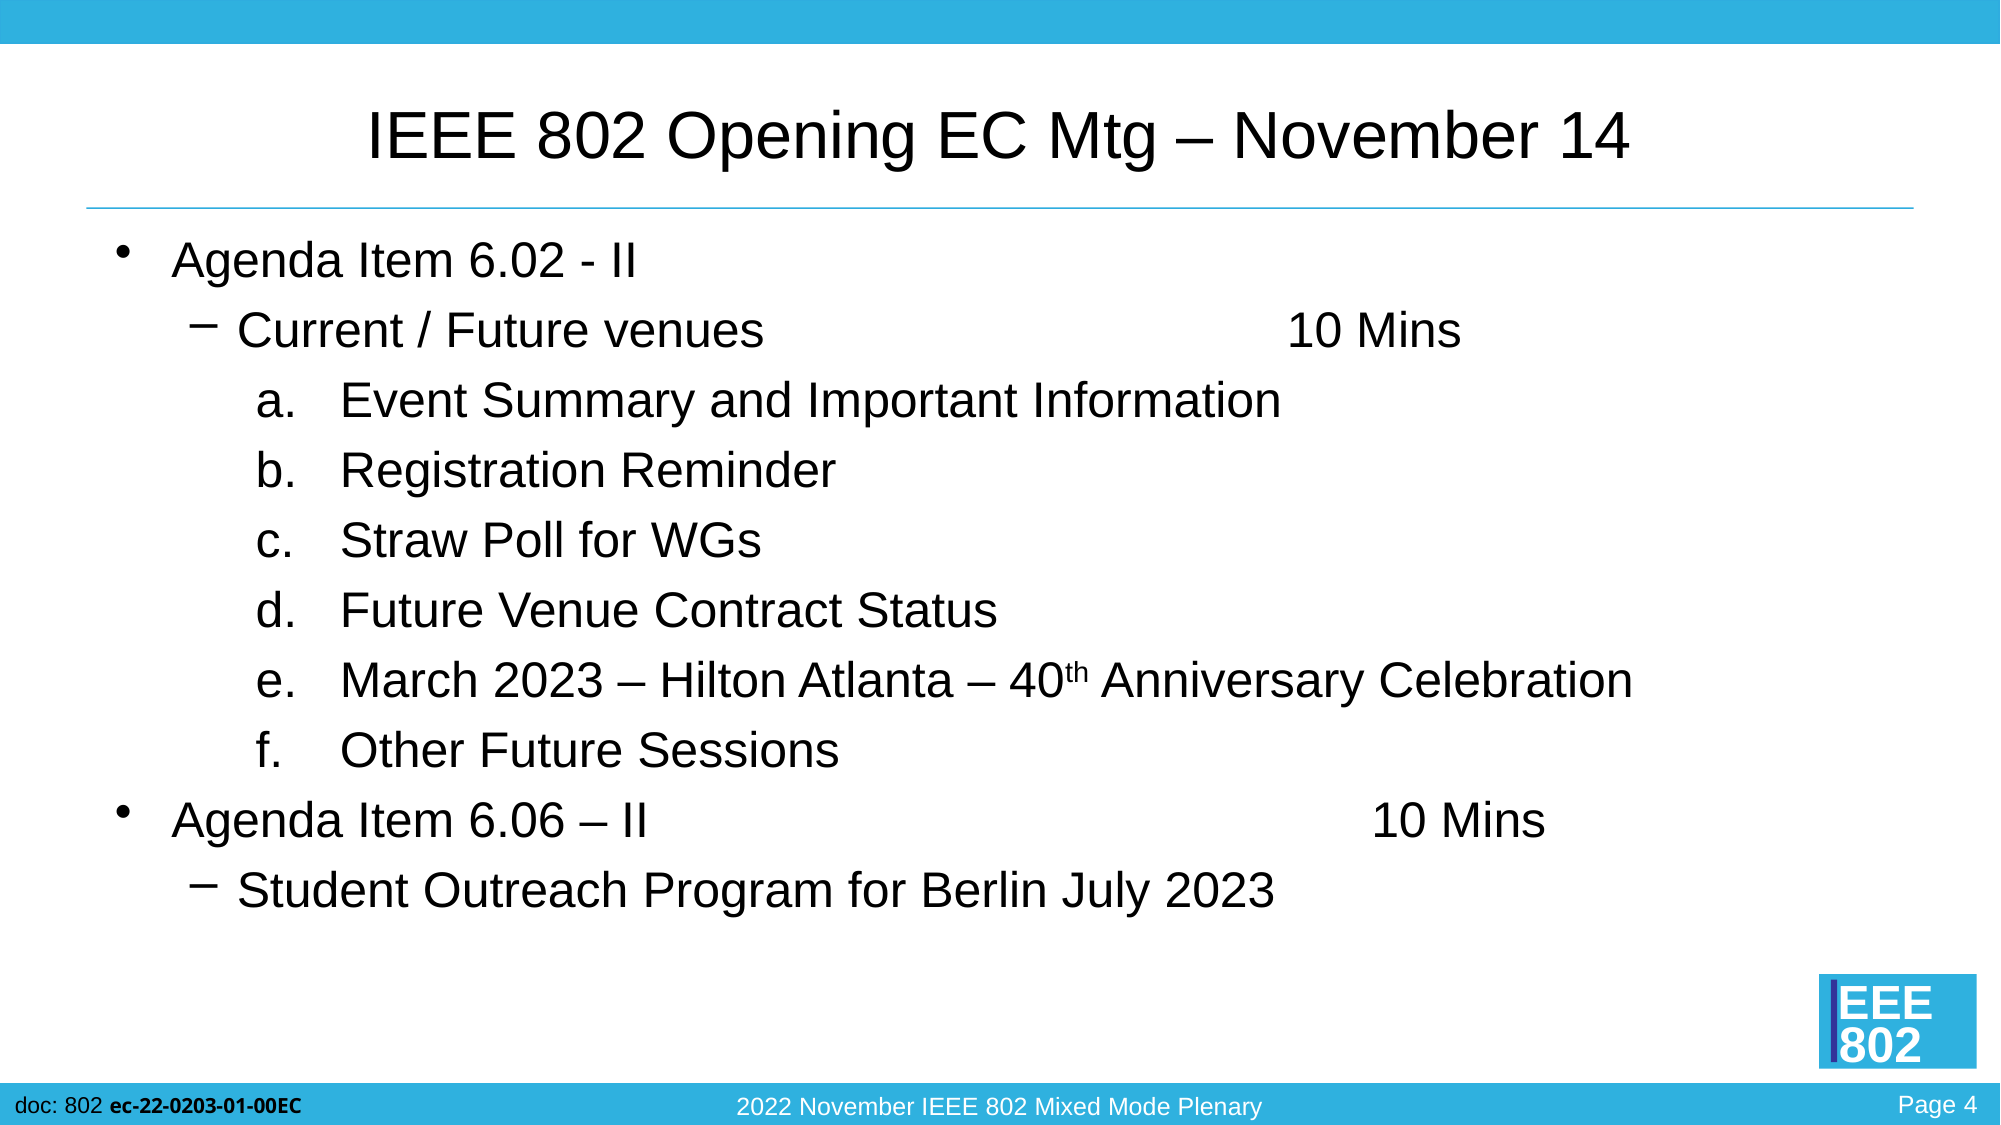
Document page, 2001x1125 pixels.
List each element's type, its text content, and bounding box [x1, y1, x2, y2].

list Agenda Item 6.02 - II Current / Future venues 10 Mins Event Summary and Important Information Registration Reminder Straw Poll for WGs Future Venue Contract Status March 2023 – Hilton Atlanta – 40th Anniversary Celebration Other Future Sessions Agenda Item 6.06 – II 10 Mins Student Outreach Program for Berlin July 2023 [99, 220, 1813, 1038]
title IEEE 802 Opening EC Mtg – November 14 [99, 66, 1900, 197]
